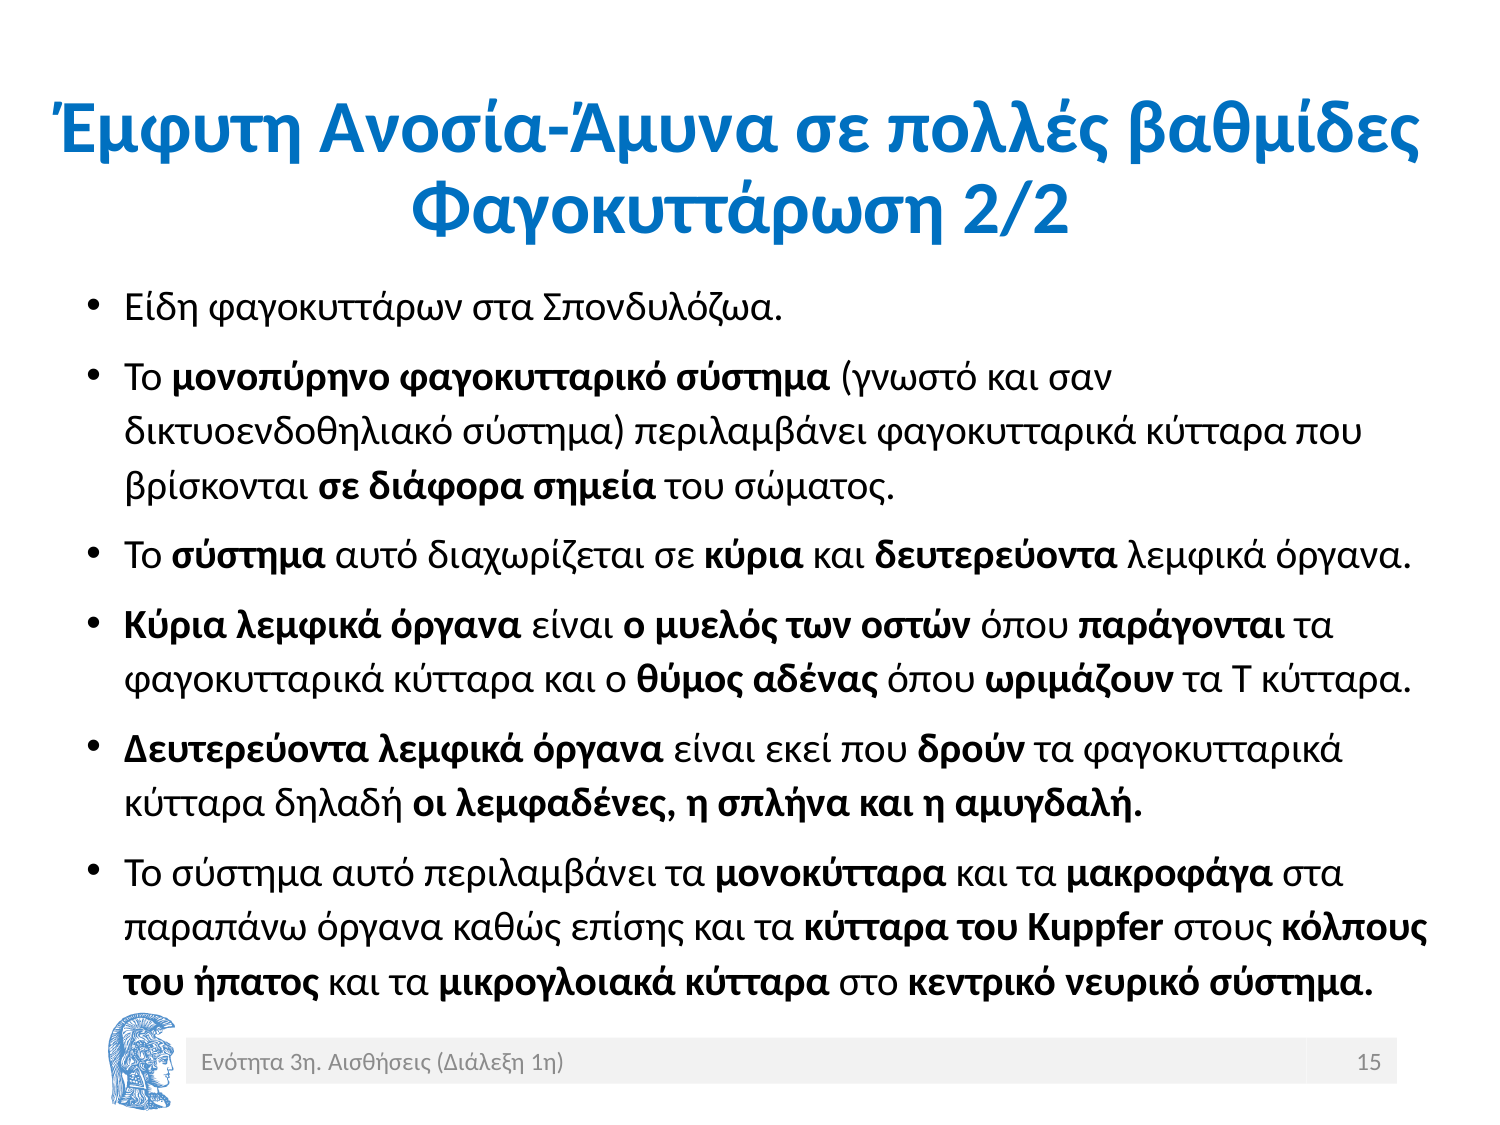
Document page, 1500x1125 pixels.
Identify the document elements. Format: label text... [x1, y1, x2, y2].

list Είδη φαγοκυττάρων στα Σπονδυλόζωα. Το μονοπύρηνο φαγοκυτταρικό σύστημα (γνωστό και σαν δικτυοενδοθηλιακό σύστημα) περιλαμβάνει φαγοκυτταρικά κύτταρα που βρίσκονται σε διάφορα σημεία του σώματος. Το σύστημα αυτό διαχωρίζεται σε κύρια και δευτερεύοντα λεμφικά όργανα. Κύρια λεμφικά όργανα είναι ο μυελός των οστών όπου παράγονται τα φαγοκυτταρικά κύτταρα και ο θύμος αδένας όπου ωριμάζουν τα Τ κύτταρα. Δευτερεύοντα λεμφικά όργανα είναι εκεί που δρούν τα φαγοκυτταρικά κύτταρα δηλαδή οι λεμφαδένες, η σπλήνα και η αμυγδαλή. Το σύστημα αυτό περιλαμβάνει τα μονοκύτταρα και τα μακροφάγα στα παραπάνω όργανα καθώς επίσης και τα κύτταρα του Kuppfer στους κόλπους του ήπατος και τα μικρογλοιακά κύτταρα στο κεντρικό νευρικό σύστημα. [71, 277, 1458, 1038]
slide_number 15 [1306, 1037, 1397, 1084]
footer Ενότητα 3η. Αισθήσεις (Διάλεξη 1η) [186, 1037, 1306, 1084]
title Έμφυτη Ανοσία-Άμυνα σε πολλές βαθμίδες Φαγοκυττάρωση 2/2 [24, 59, 1458, 278]
picture [103, 1038, 186, 1114]
